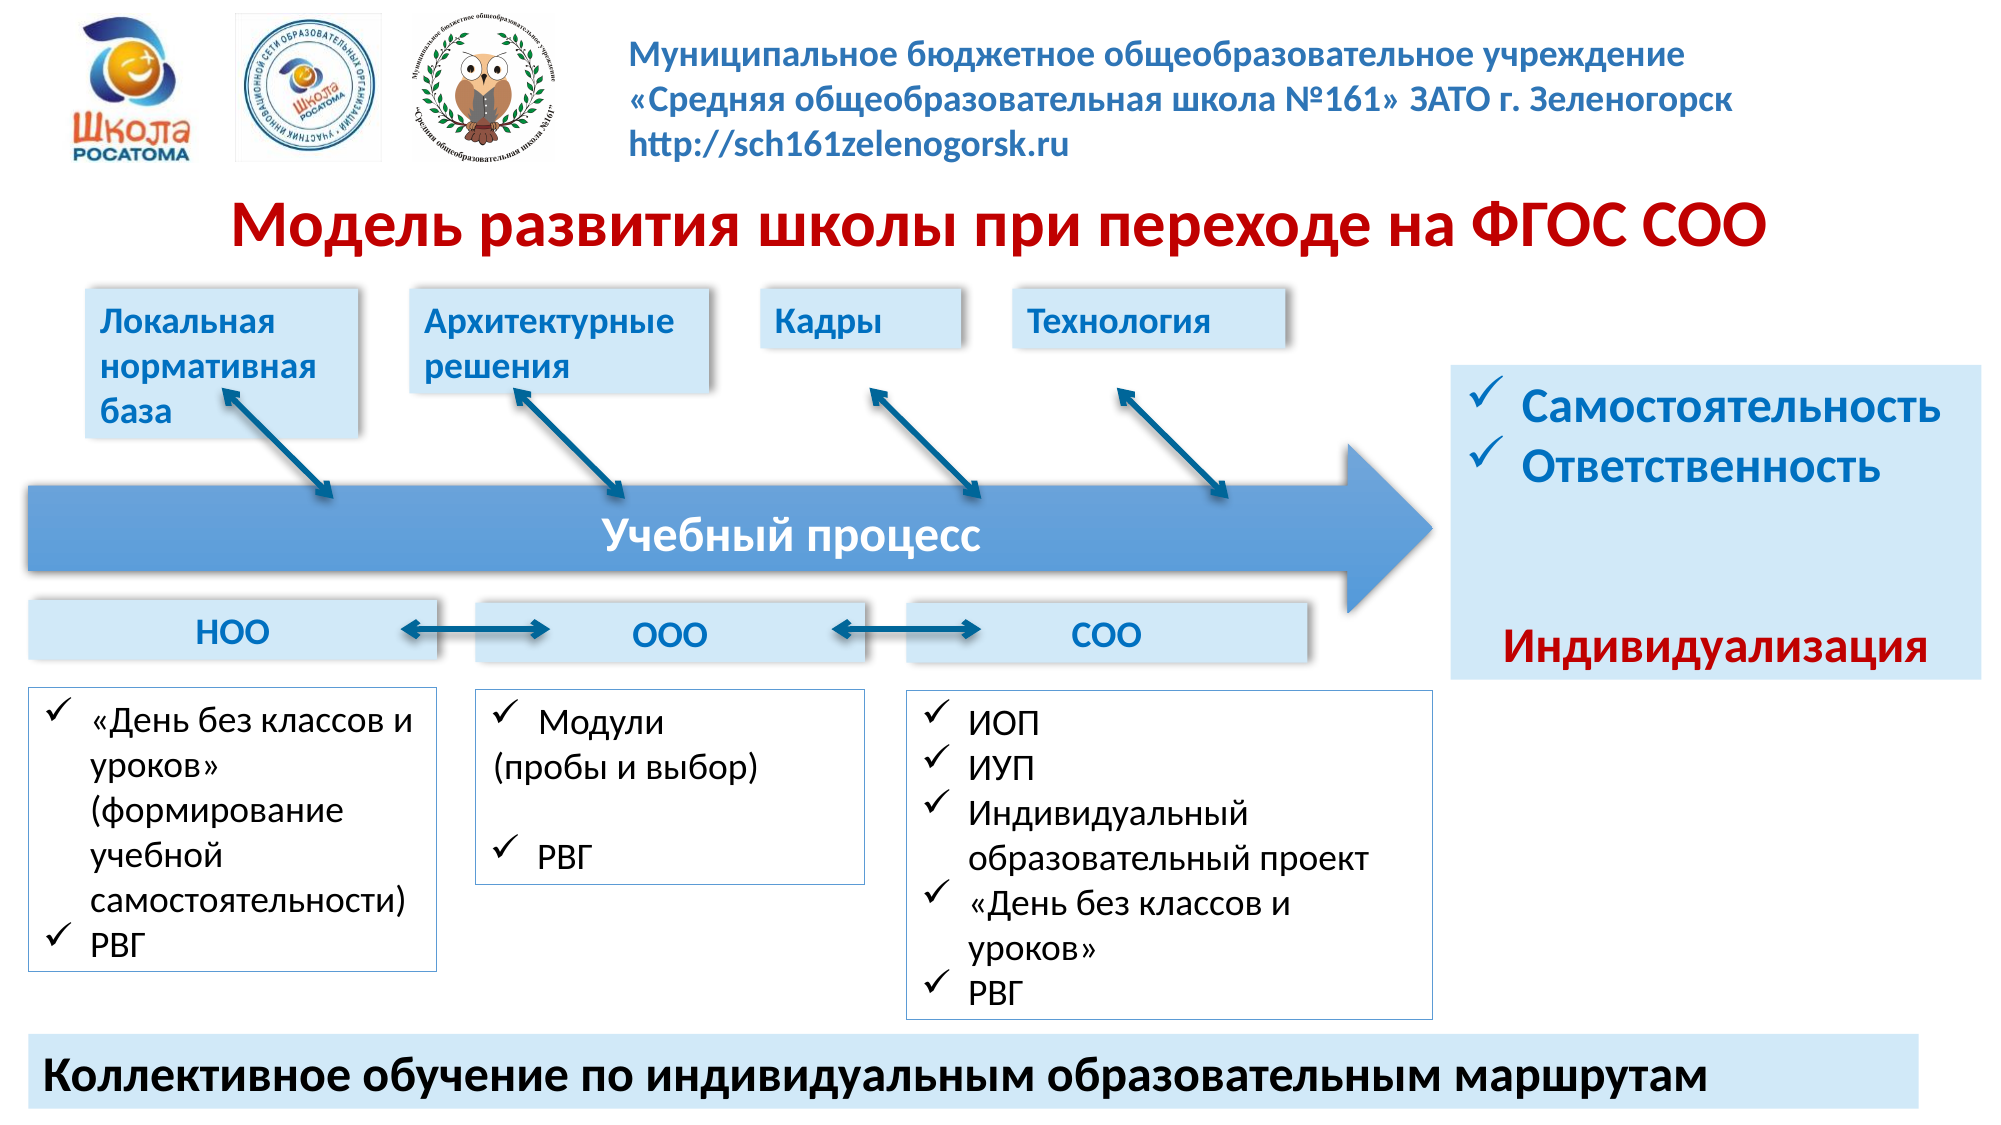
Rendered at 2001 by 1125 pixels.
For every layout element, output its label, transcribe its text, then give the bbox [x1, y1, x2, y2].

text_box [221, 387, 334, 499]
text_box Коллективное обучение по индивидуальным образовательным маршрутам [28, 1033, 1919, 1109]
text_box СОО [906, 602, 1308, 663]
text_box Модули (пробы и выбор) РВГ [475, 689, 865, 885]
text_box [512, 387, 625, 499]
text_box Локальная нормативная база [85, 288, 359, 439]
text_box Кадры [760, 288, 962, 349]
picture [235, 13, 382, 162]
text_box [1116, 387, 1229, 499]
text_box НОО [28, 599, 437, 660]
picture [54, 13, 204, 163]
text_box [869, 387, 982, 499]
text_box Технология [1012, 288, 1286, 349]
text_box ИОП ИУП Индивидуальный образовательный проект «День без классов и уроков» РВГ [906, 690, 1433, 1020]
title Модель развития школы при переходе на ФГОС СОО [137, 181, 1863, 287]
text_box Самостоятельность Ответственность Индивидуализация [1450, 364, 1982, 680]
text_box [28, 443, 1433, 614]
text_box ООО [475, 602, 865, 663]
picture [412, 13, 555, 162]
text_box Учебный процесс [306, 493, 1277, 569]
text_box «День без классов и уроков» (формирование учебной самостоятельности) РВГ [28, 687, 437, 972]
text_box Архитектурные решения [409, 288, 709, 394]
